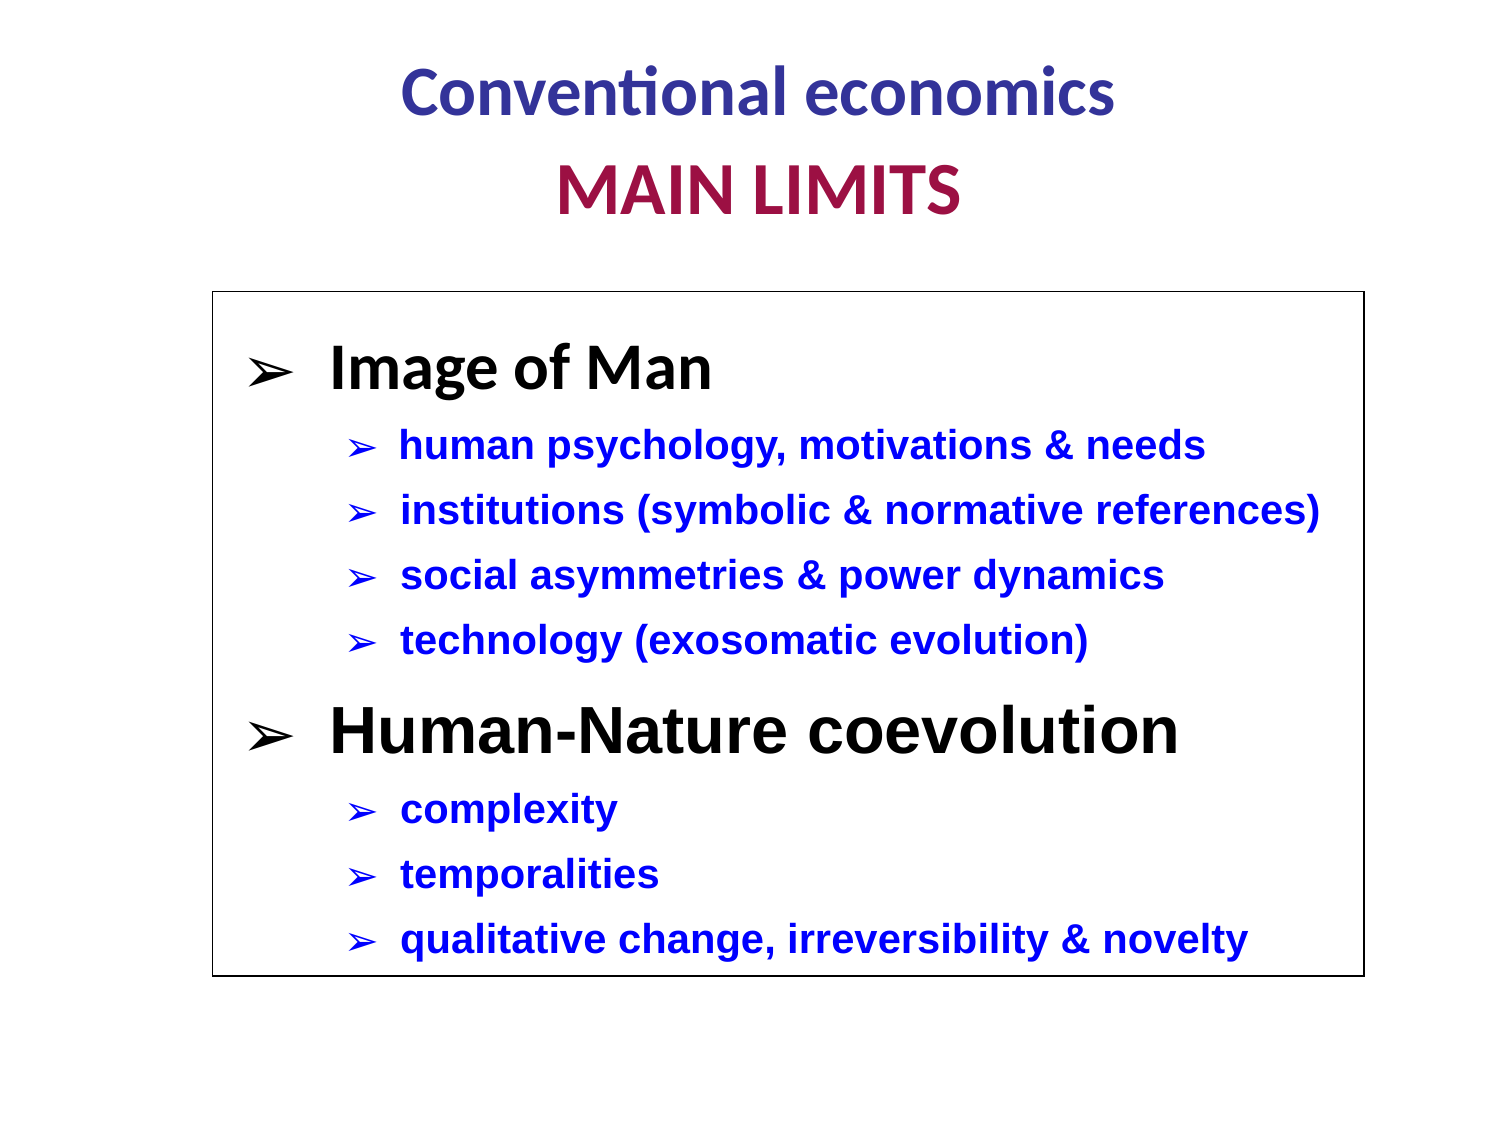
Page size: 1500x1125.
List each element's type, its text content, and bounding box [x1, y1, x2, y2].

text_box Conventional economics [17, 37, 1500, 139]
text_box MAIN LIMITS [35, 131, 1483, 238]
text_box Image of Man human psychology, motivations & needs institutions (symbolic & normative references) social asymmetries & power dynamics technology (exosomatic evolution) Human-Nature coevolution complexity temporalities qualitative change, irreversibility & novelty [212, 291, 1365, 976]
